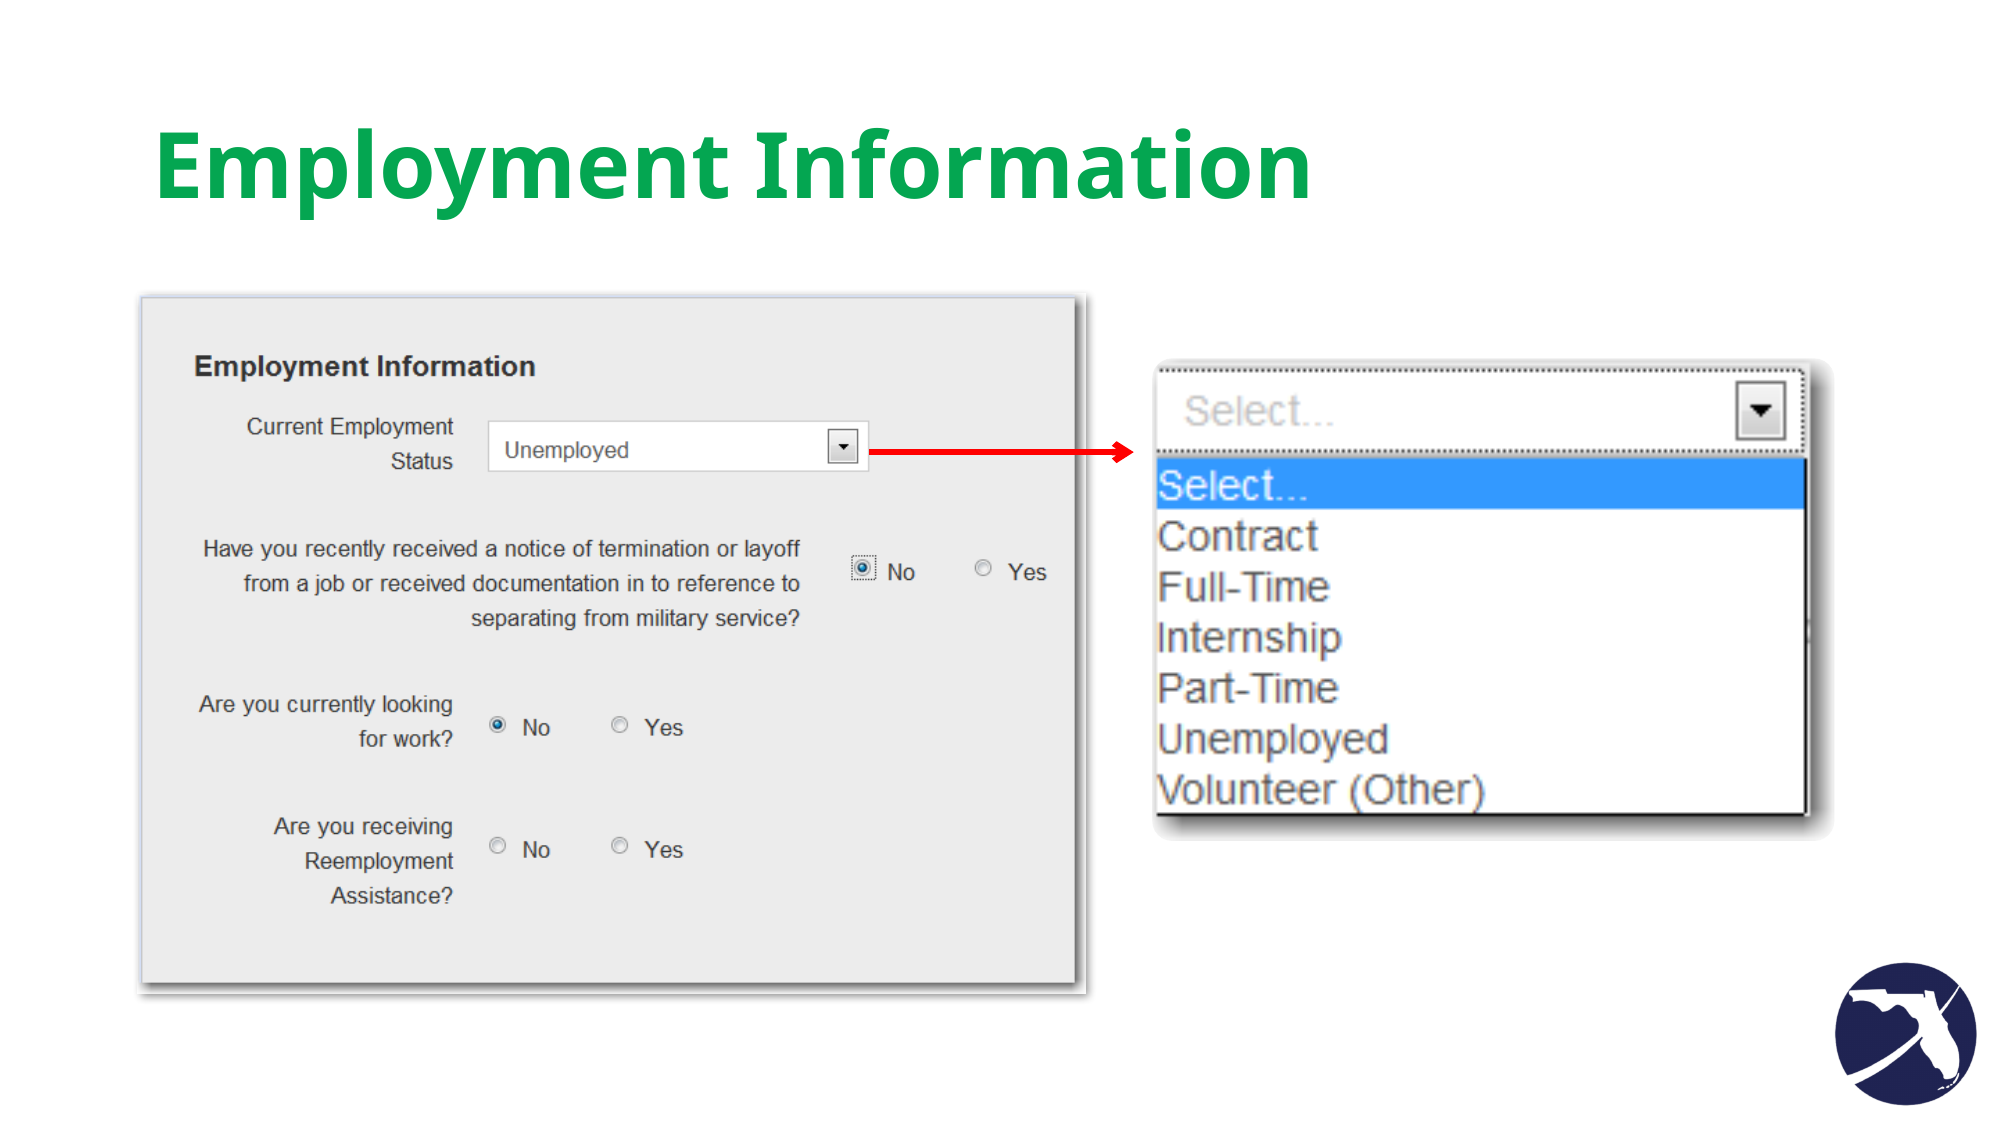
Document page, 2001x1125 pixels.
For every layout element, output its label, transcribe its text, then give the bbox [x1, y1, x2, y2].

picture [1834, 961, 1979, 1109]
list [137, 293, 1086, 994]
picture [1152, 358, 1835, 841]
title Employment Information [137, 59, 1863, 278]
